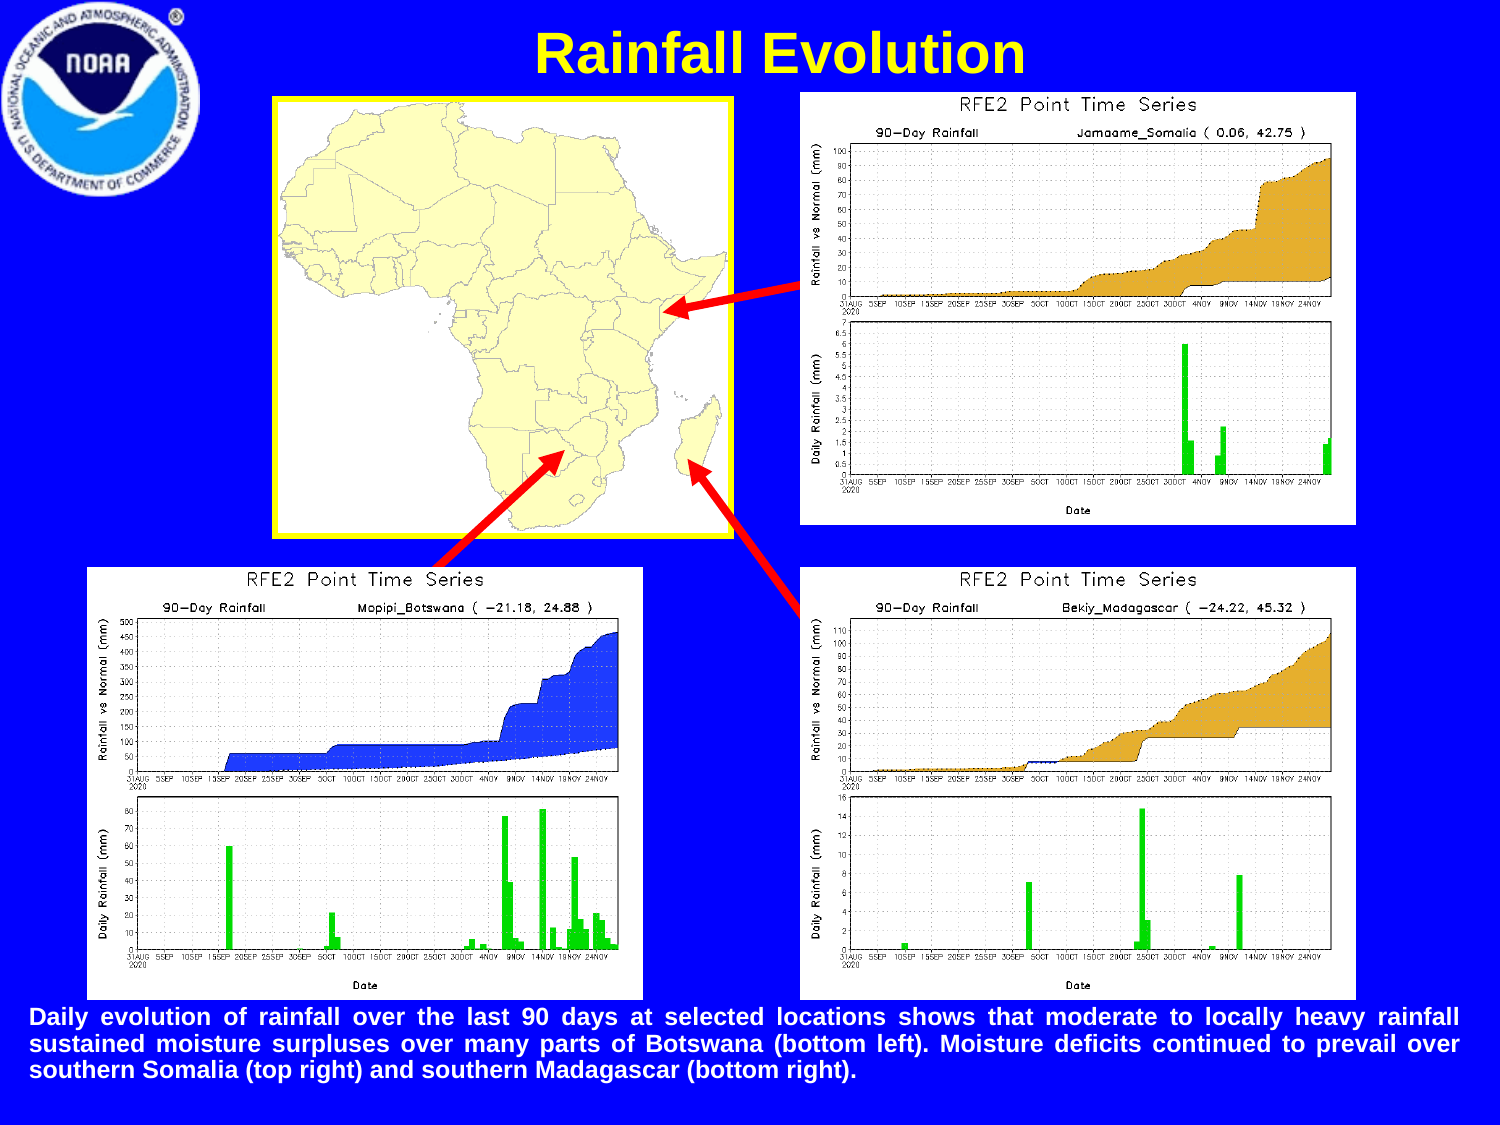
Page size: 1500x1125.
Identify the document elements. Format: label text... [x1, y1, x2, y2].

text_box Daily evolution of rainfall over the last 90 days at selected locations shows that moderate to locally heavy rainfall sustained moisture surpluses over many parts of Botswana (bottom left). Moisture deficits continued to prevail over southern Somalia (top right) and southern Madagascar (bottom right). [14, 996, 1479, 1092]
text_box Rainfall Evolution [287, 0, 1275, 100]
picture [87, 567, 644, 1001]
picture [799, 92, 1356, 526]
picture [277, 101, 729, 534]
picture [799, 567, 1356, 1001]
picture [0, 0, 200, 200]
